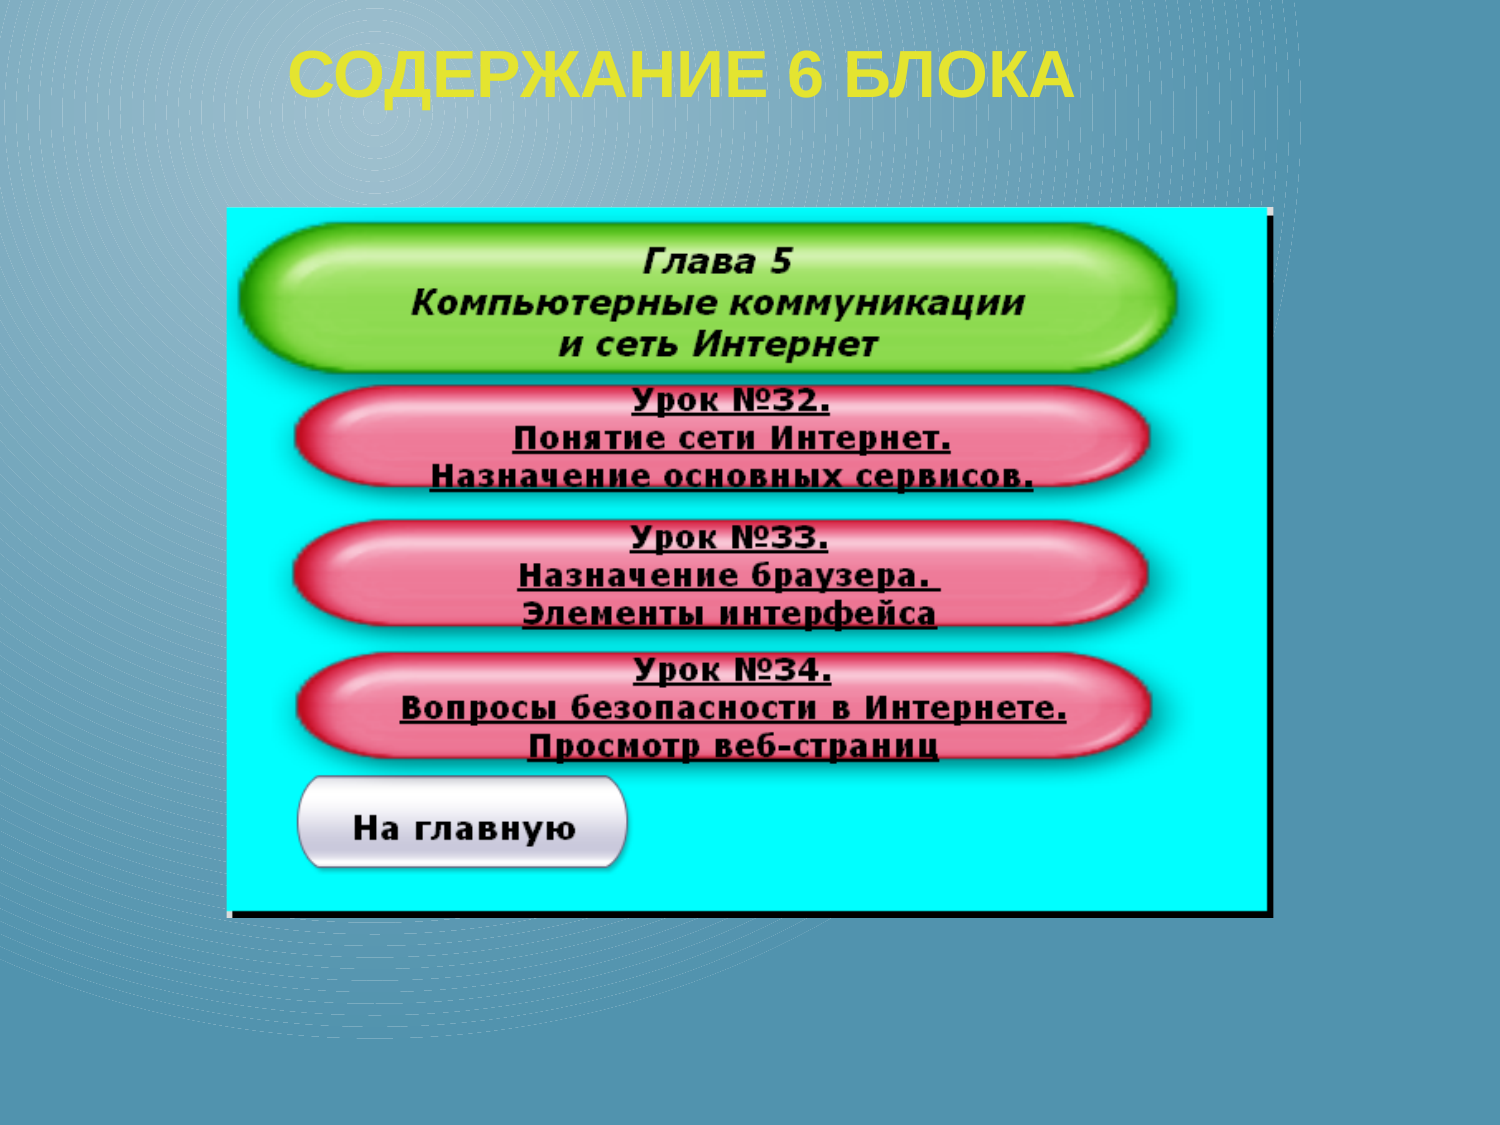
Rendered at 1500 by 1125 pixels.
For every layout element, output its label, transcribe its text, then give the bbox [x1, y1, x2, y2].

picture [226, 206, 1274, 919]
text_box СОДЕРЖАНИЕ 6 БЛОКА [47, 23, 1317, 119]
